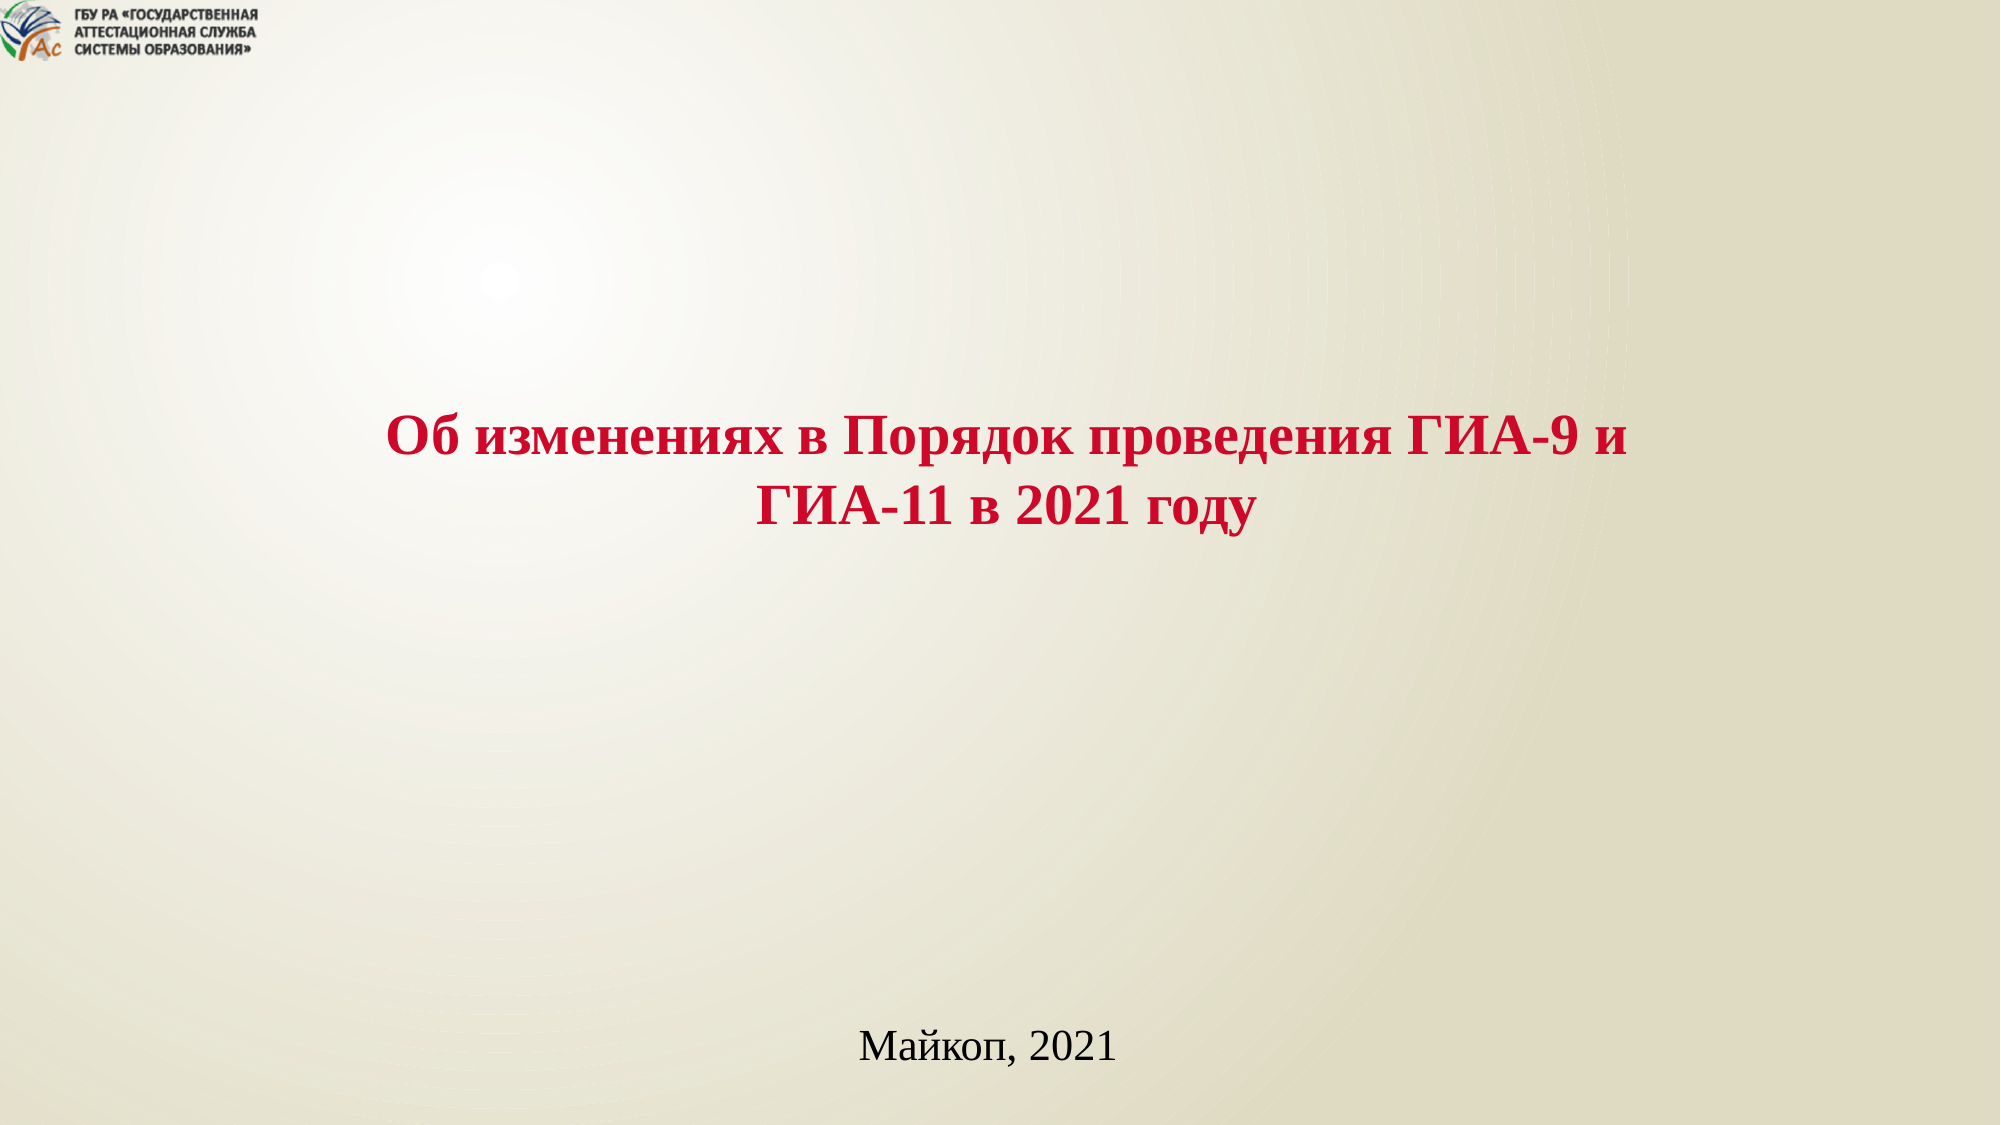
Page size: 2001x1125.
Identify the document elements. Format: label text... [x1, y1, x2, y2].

picture [0, 0, 273, 61]
text_box Майкоп, 2021 [657, 987, 1319, 1078]
text_box Об изменениях в Порядок проведения ГИА-9 и ГИА-11 в 2021 году [336, 388, 1678, 545]
